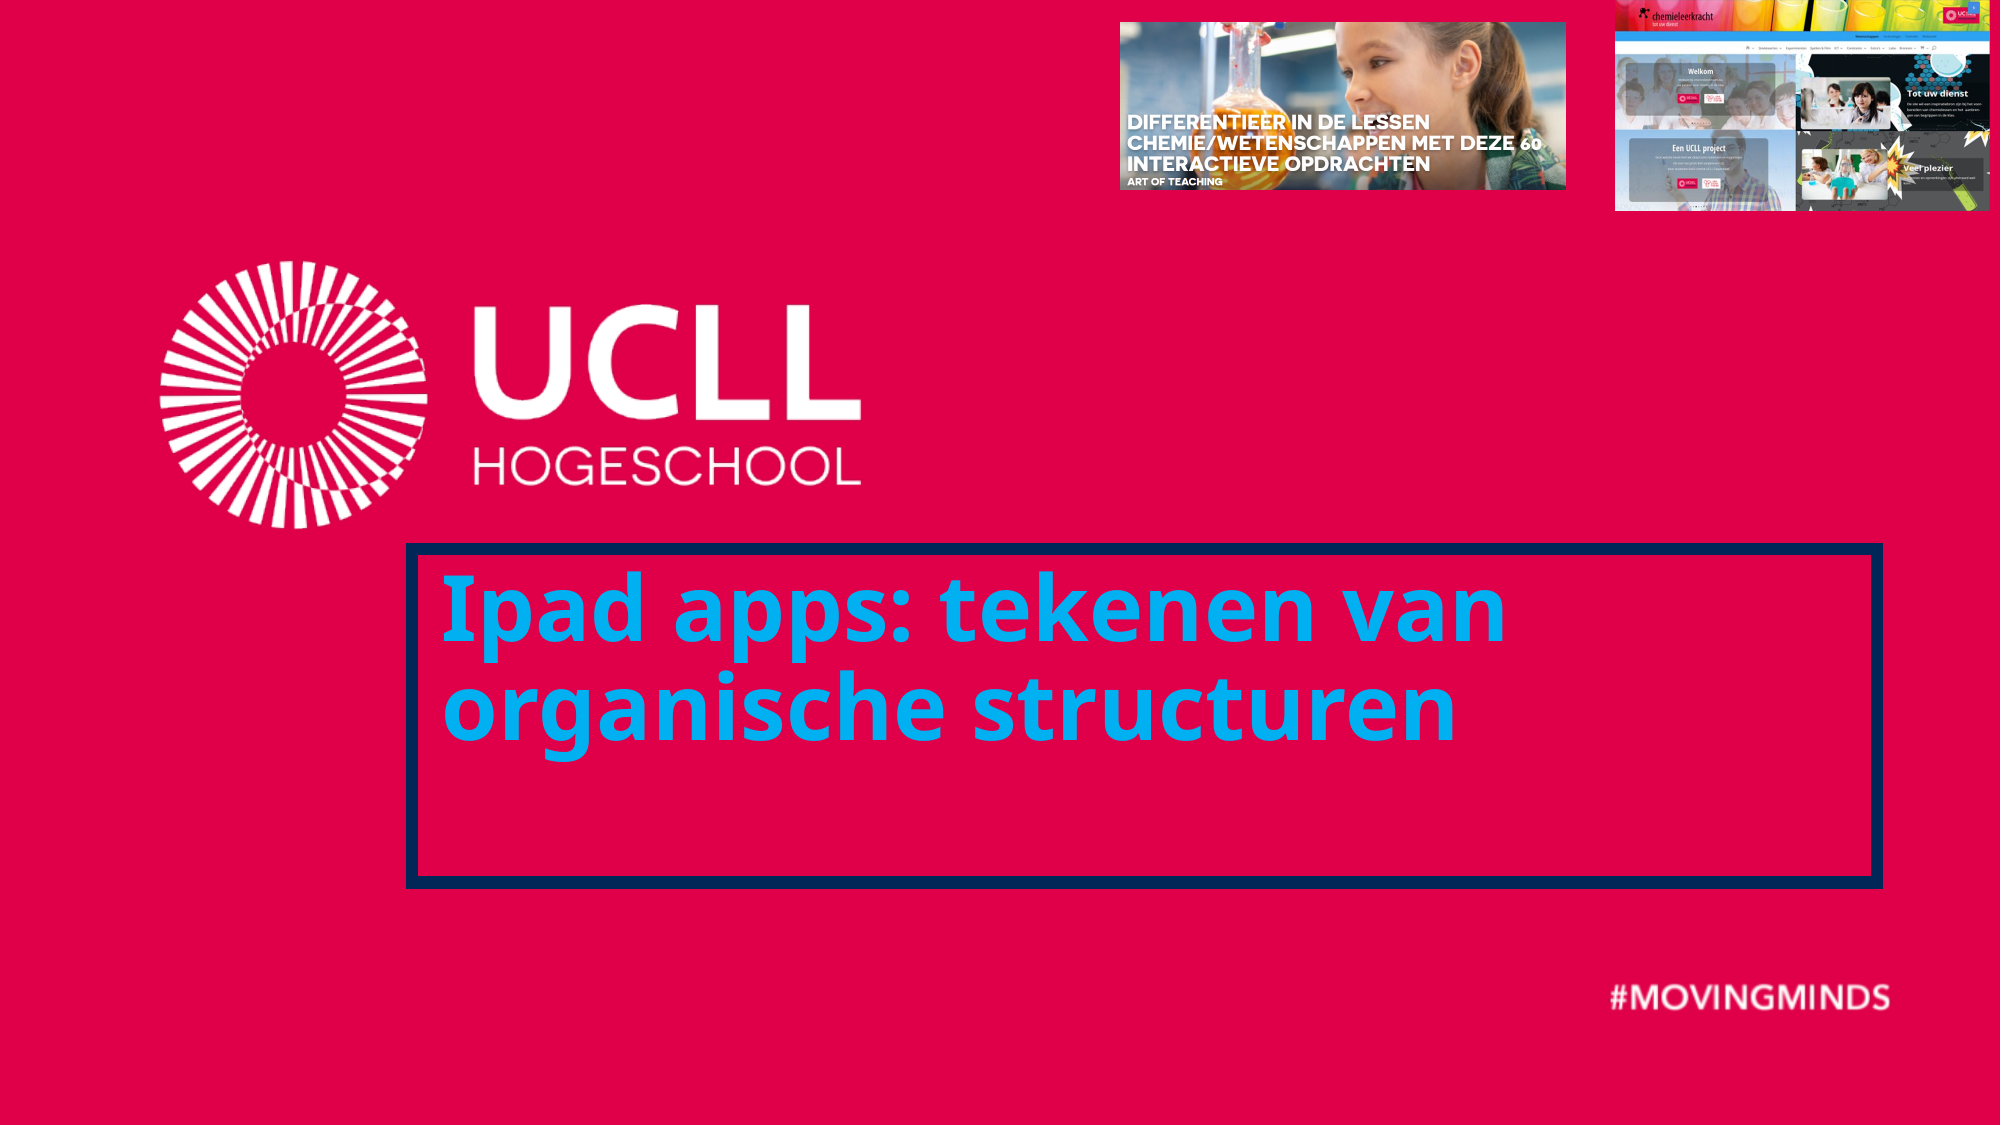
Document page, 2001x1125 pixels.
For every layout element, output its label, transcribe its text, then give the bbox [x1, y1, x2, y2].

picture [1614, 0, 1991, 212]
picture [1119, 21, 1567, 190]
title Ipad apps: tekenen van organische structuren [406, 543, 1883, 889]
